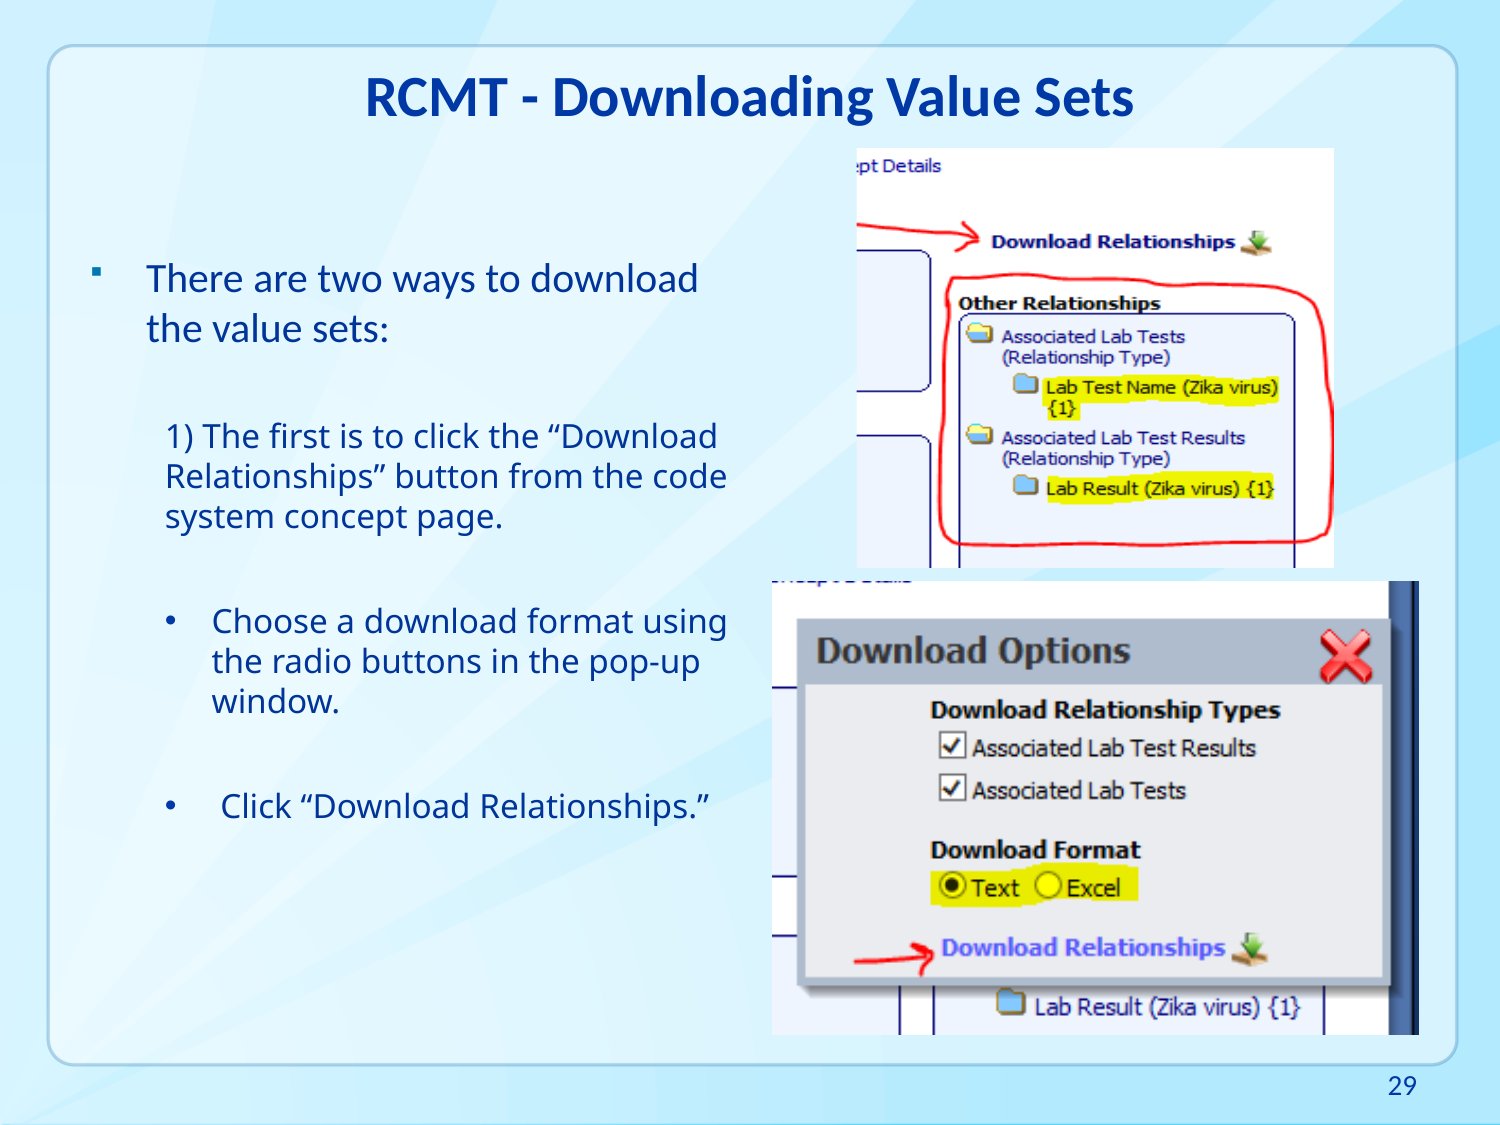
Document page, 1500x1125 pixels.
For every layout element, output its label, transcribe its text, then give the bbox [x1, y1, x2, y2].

list There are two ways to download the value sets: 1) The first is to click the “Download Relationships” button from the code system concept page. Choose a download format using the radio buttons in the pop-up window. Click “Download Relationships.” [75, 242, 773, 1069]
picture [0, 0, 1500, 1125]
title RCMT - Downloading Value Sets [75, 45, 1425, 149]
